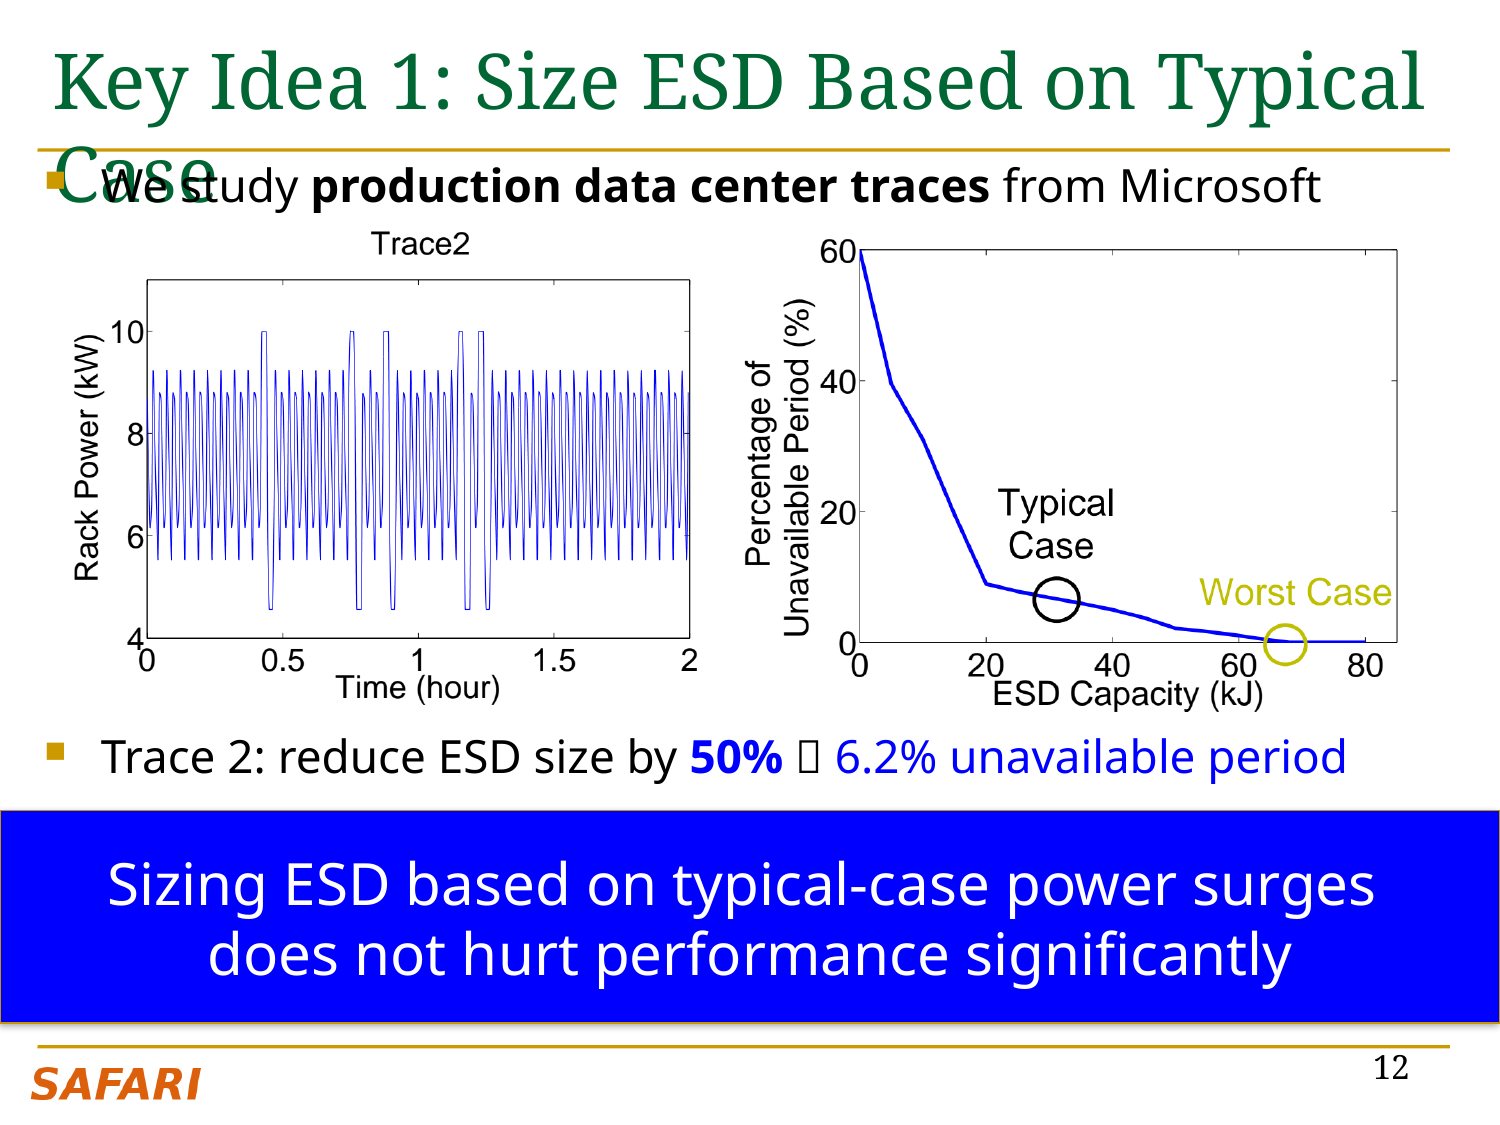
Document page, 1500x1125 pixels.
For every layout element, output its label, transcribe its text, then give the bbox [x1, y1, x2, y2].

slide_number 12 [1074, 1031, 1426, 1100]
text_box Sizing ESD based on typical-case power surges does not hurt performance significantly [0, 810, 1500, 1024]
list We study production data center traces from Microsoft Trace 2: reduce ESD size by 50%  6.2% unavailable period [29, 148, 1500, 809]
picture [29, 1058, 207, 1110]
picture [68, 223, 703, 705]
picture [737, 231, 1407, 712]
title Key Idea 1: Size ESD Based on Typical Case [37, 24, 1483, 148]
